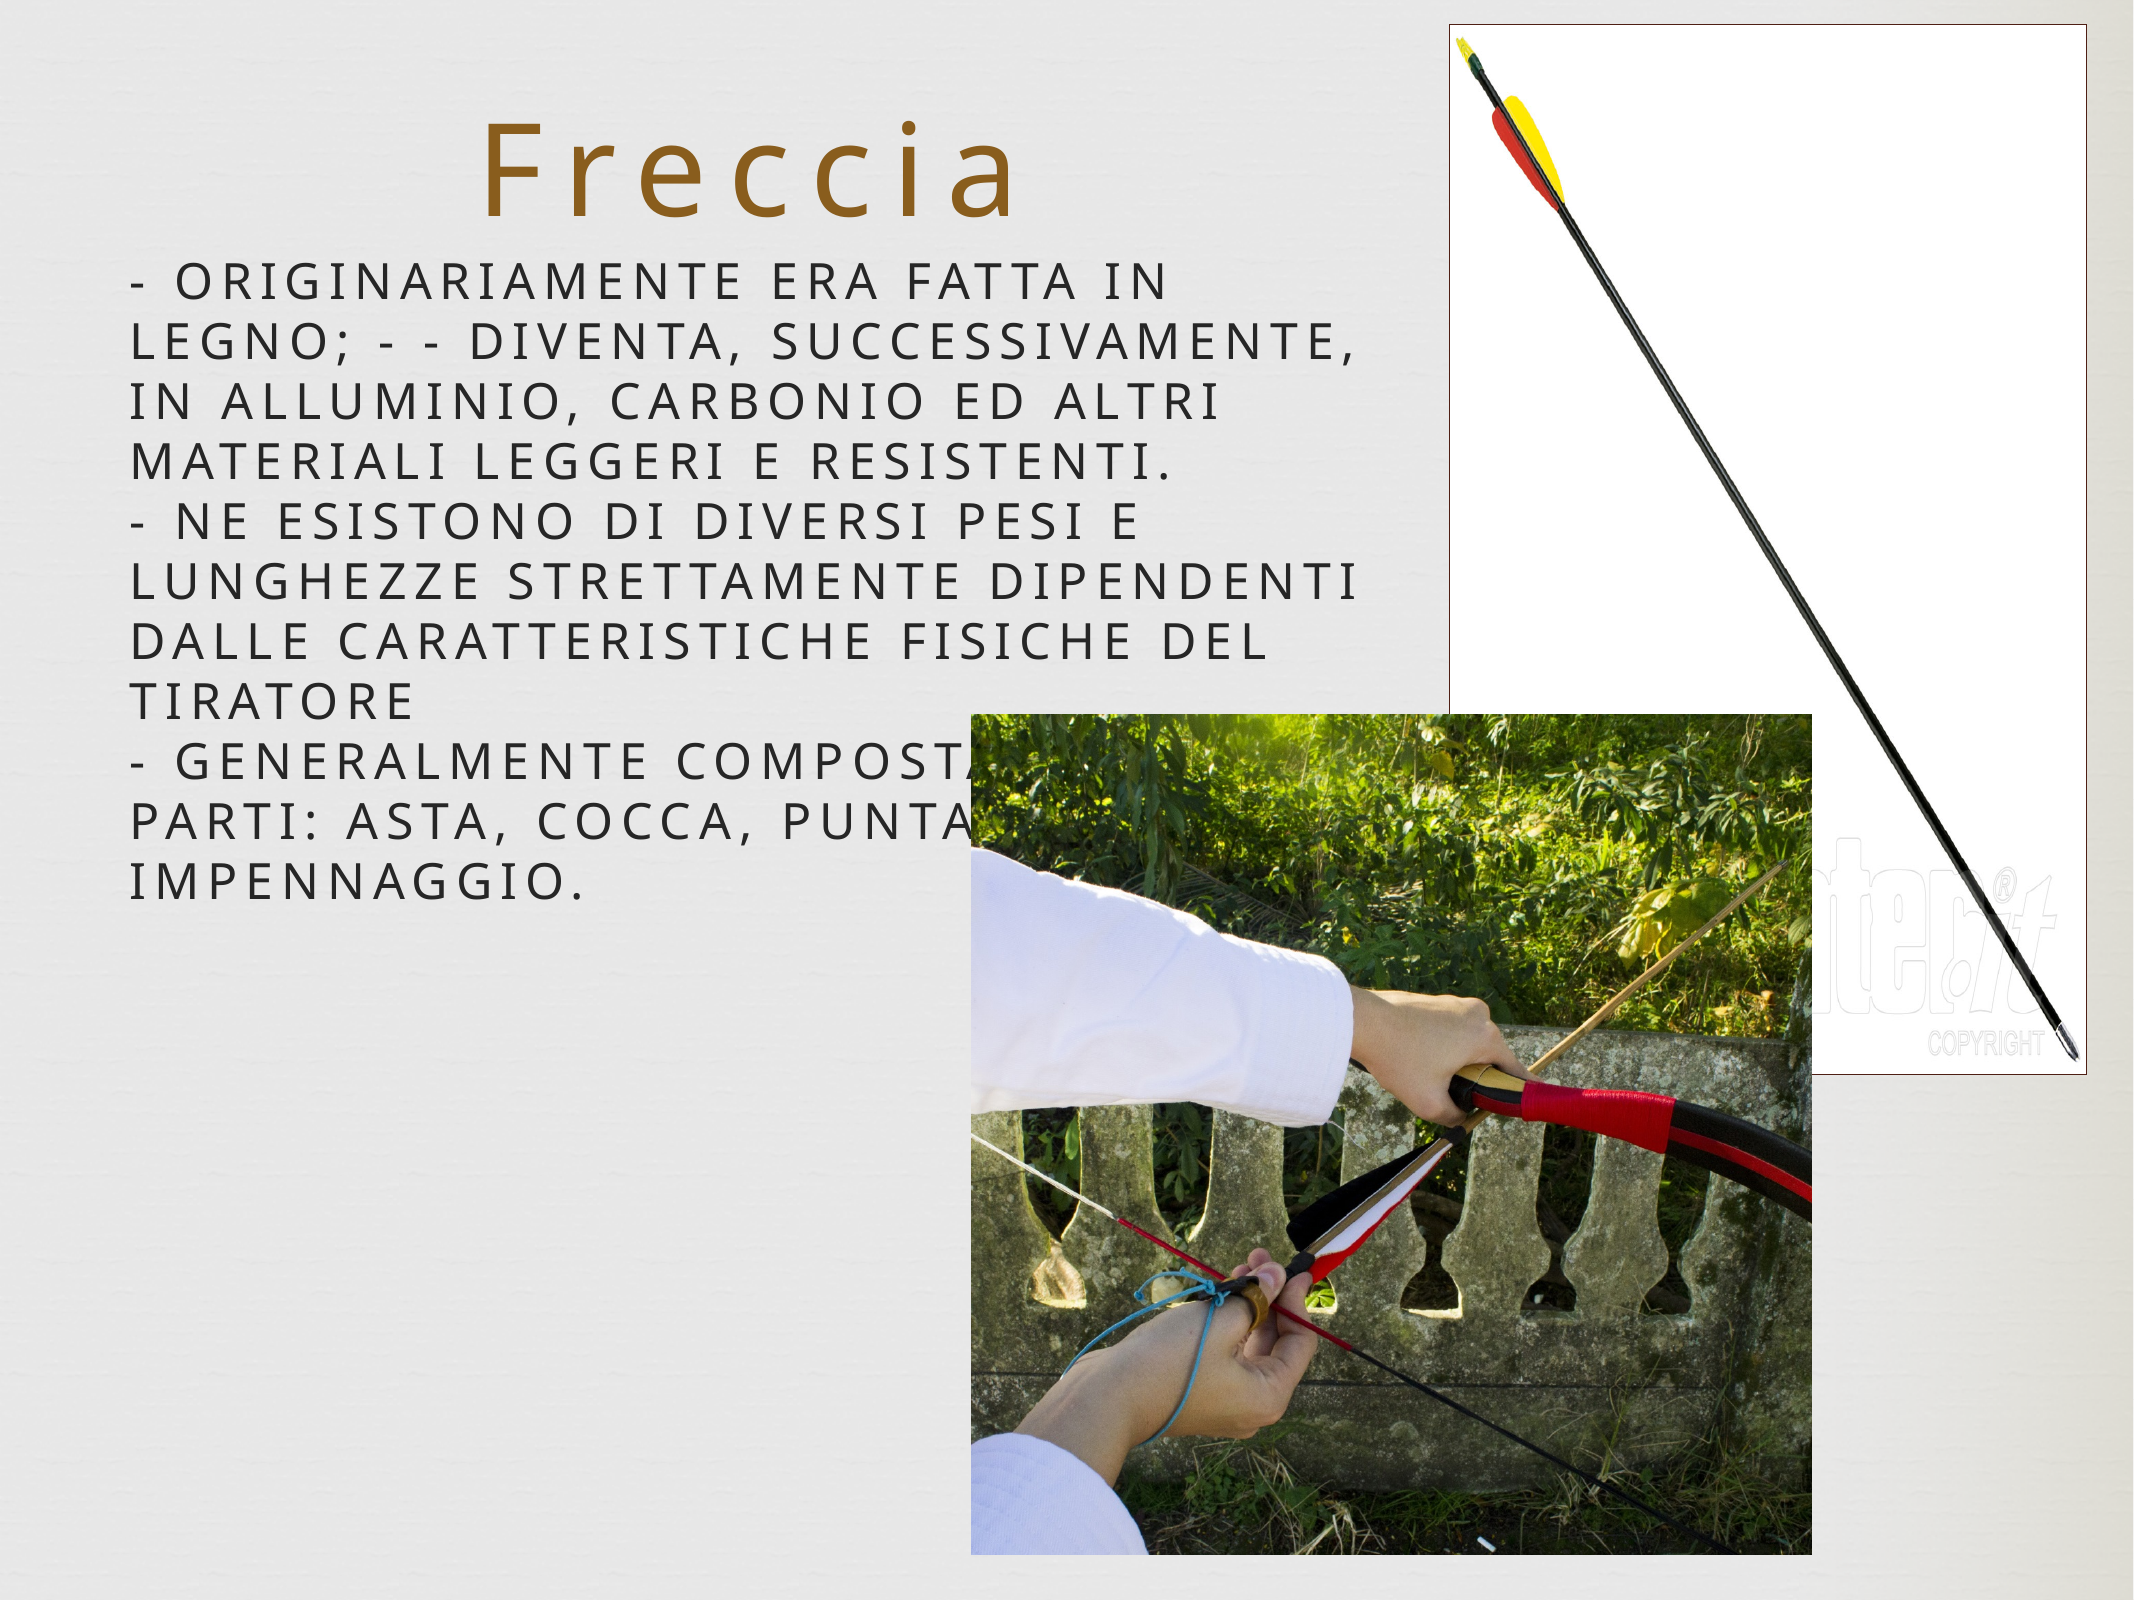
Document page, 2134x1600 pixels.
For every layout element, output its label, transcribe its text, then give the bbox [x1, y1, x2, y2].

picture [971, 24, 2087, 1556]
text_box Freccia [204, 44, 1292, 238]
text_box - Originariamente era fatta in legno; - - diventa, successivamente, in alluminio, carbonio ed altri materiali leggeri e resistenti. - NE ESISTONO Di diversi pesi e lunghezze strettamente dipendenti dalle caratteristiche fisiche del tiratore - generalmente composta di 4 parti: asta, cocca, punta ed impennaggio. [108, 238, 1392, 694]
